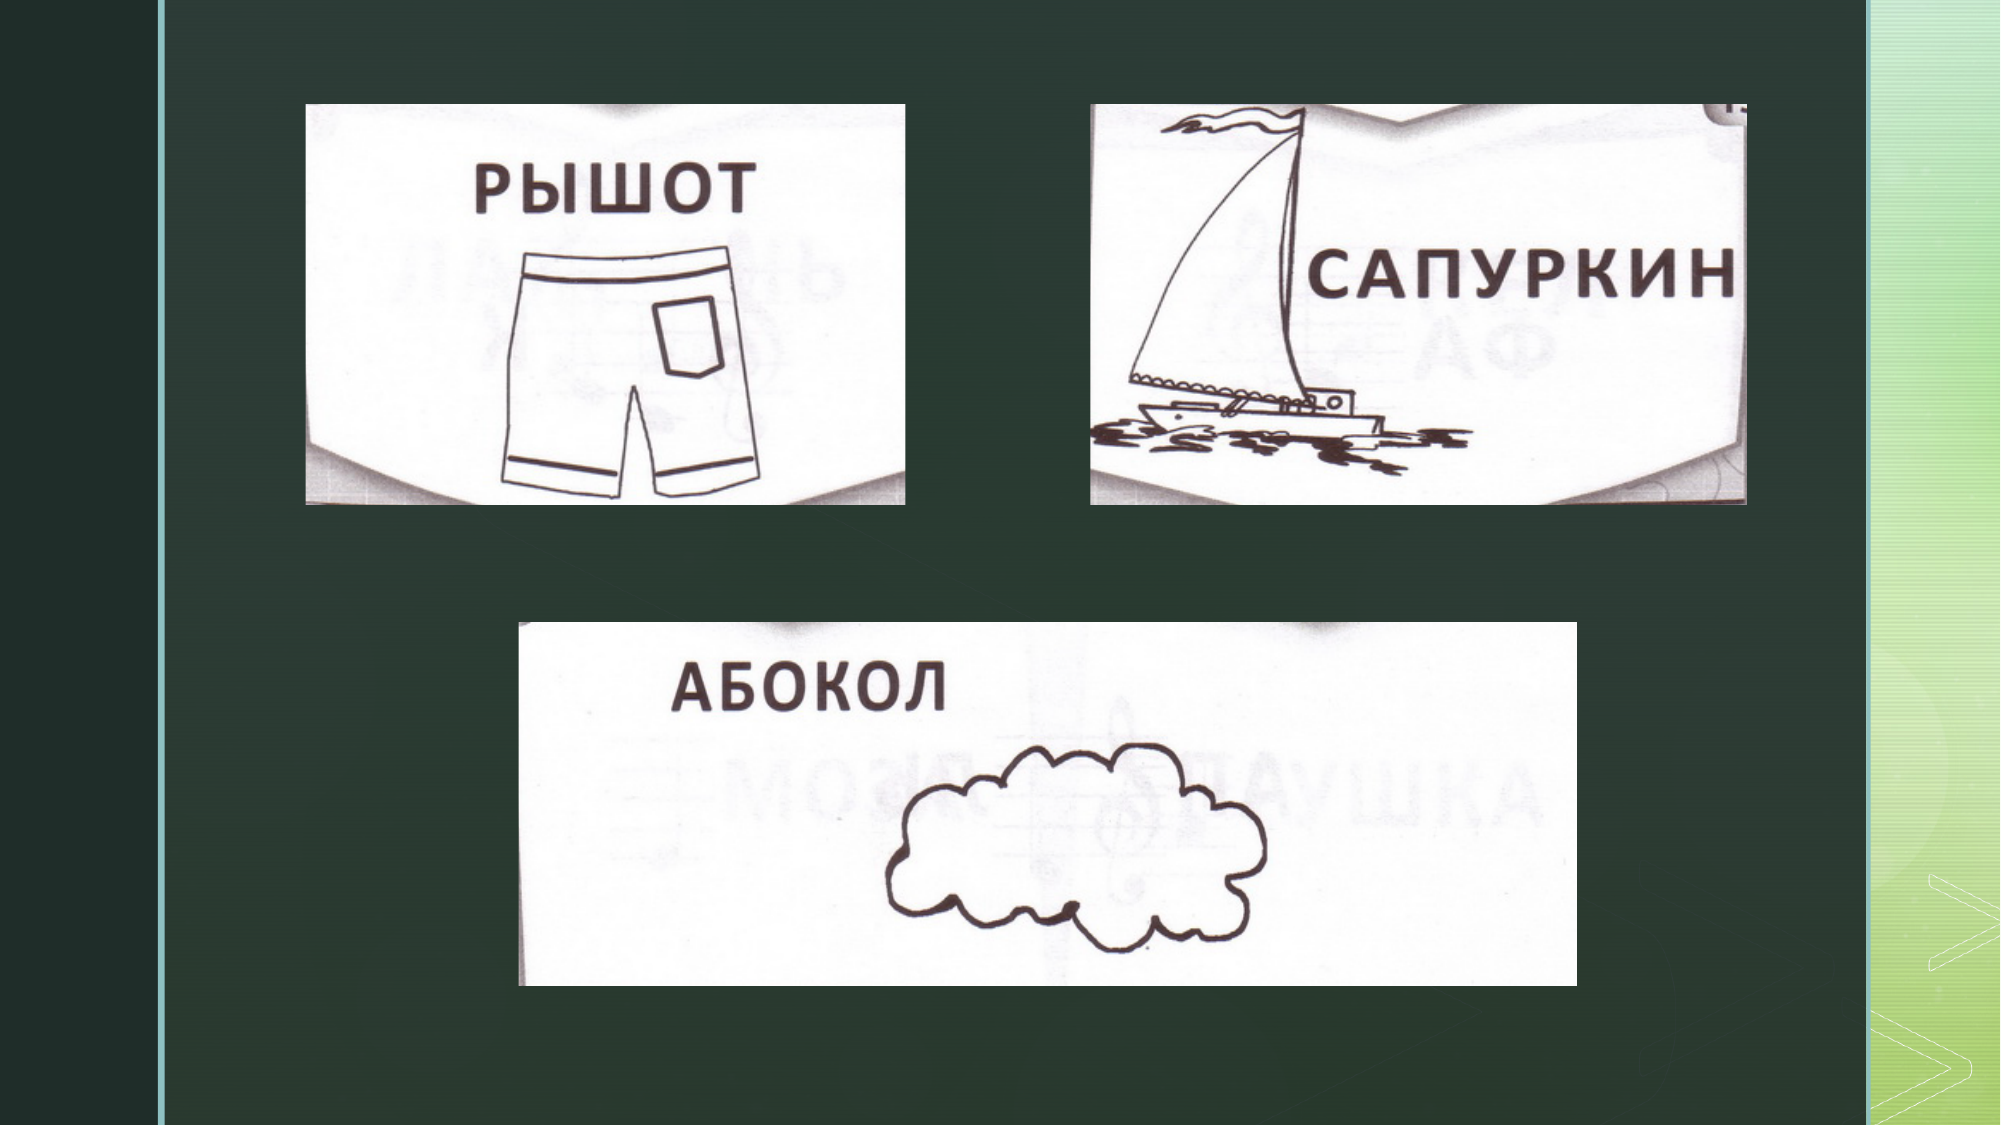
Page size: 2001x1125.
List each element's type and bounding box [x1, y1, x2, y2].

picture [518, 621, 1578, 987]
picture [1871, 0, 2001, 1125]
picture [1090, 104, 1748, 506]
picture [305, 104, 906, 506]
